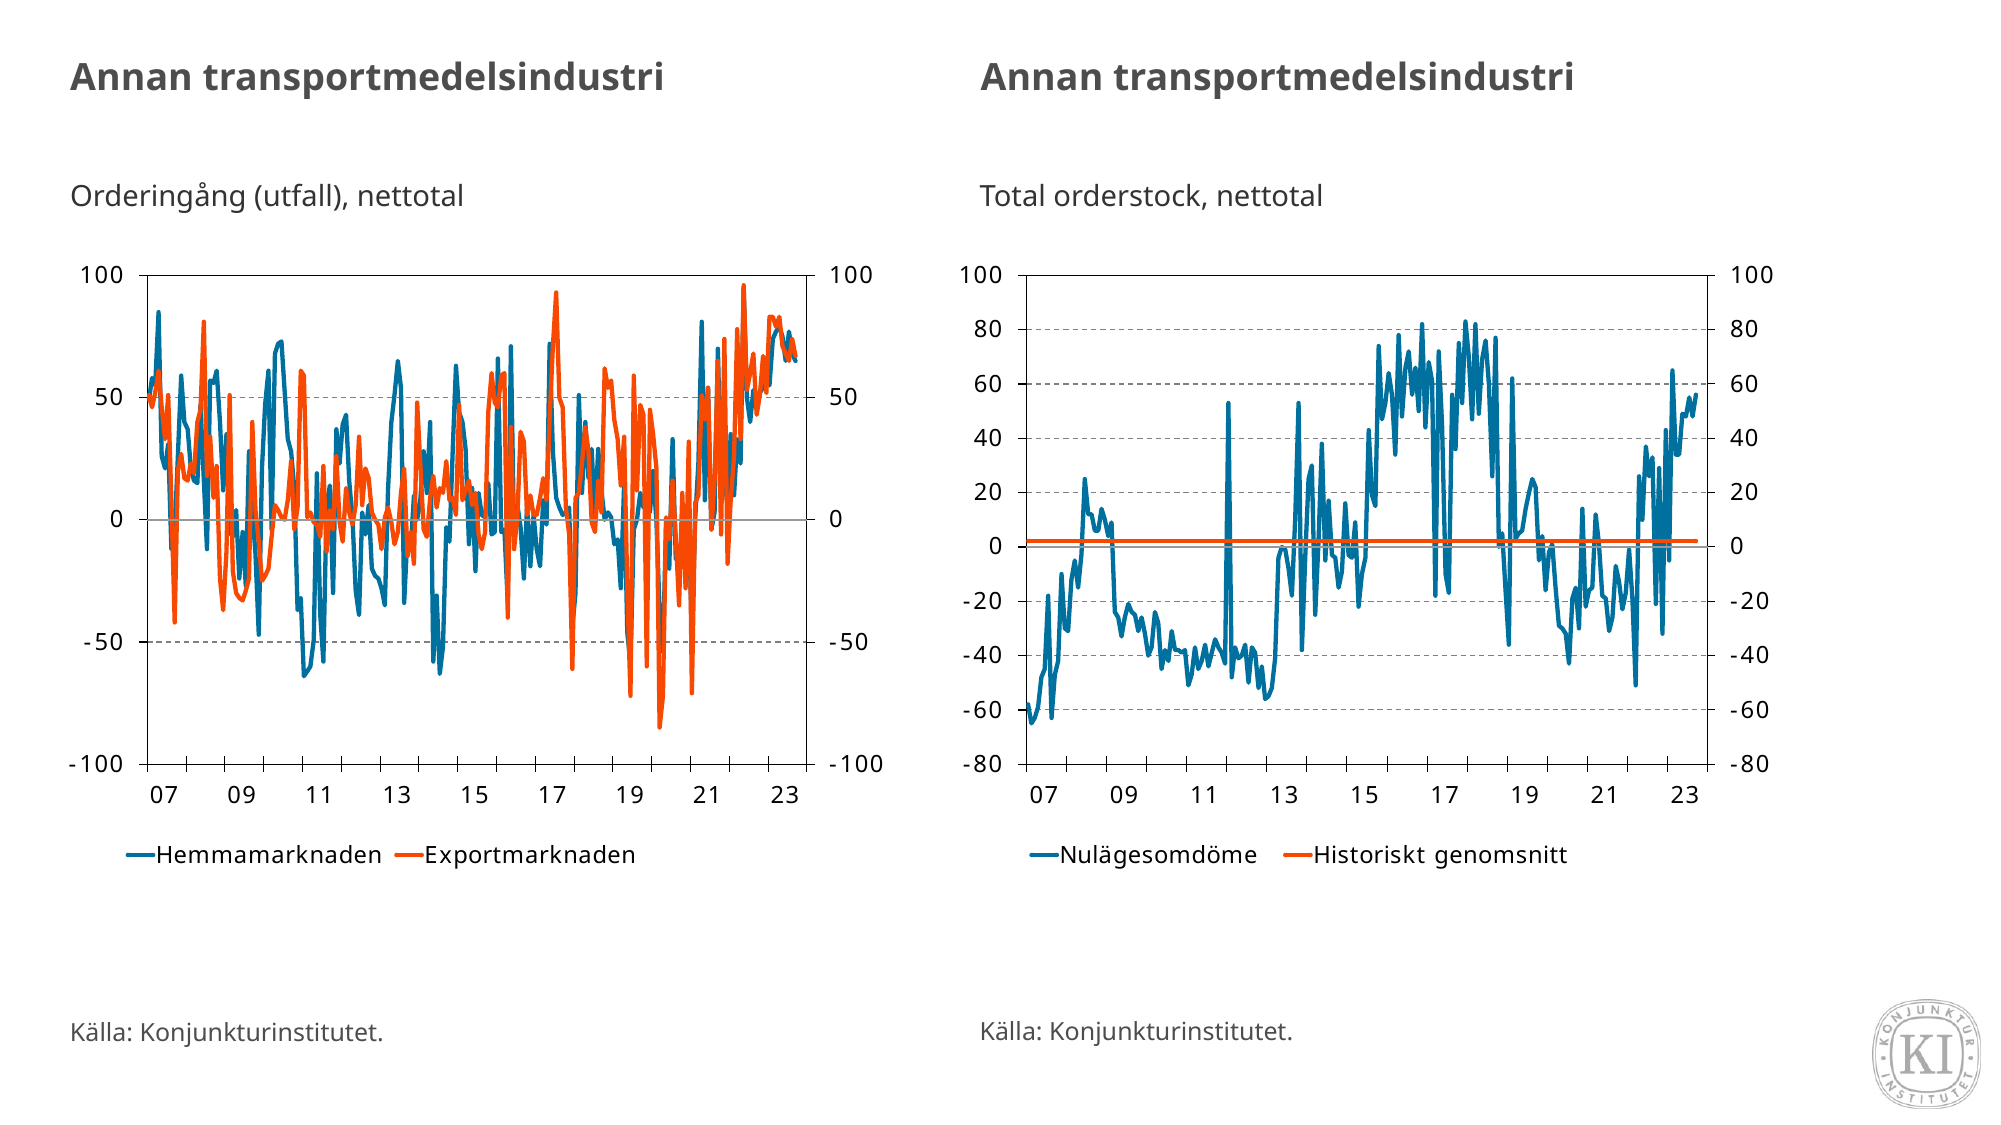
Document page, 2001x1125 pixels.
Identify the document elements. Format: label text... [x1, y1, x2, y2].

title Annan transportmedelsindustri [55, 45, 938, 128]
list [51, 249, 939, 874]
list Annan transportmedelsindustri [965, 45, 1849, 129]
list Källa: Konjunkturinstitutet. [964, 1008, 1848, 1106]
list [941, 249, 1829, 874]
list Orderingång (utfall), nettotal [55, 137, 938, 220]
list Total orderstock, nettotal [964, 137, 1848, 220]
subtitle Källa: Konjunkturinstitutet. [55, 1008, 938, 1106]
picture [1872, 999, 1981, 1109]
